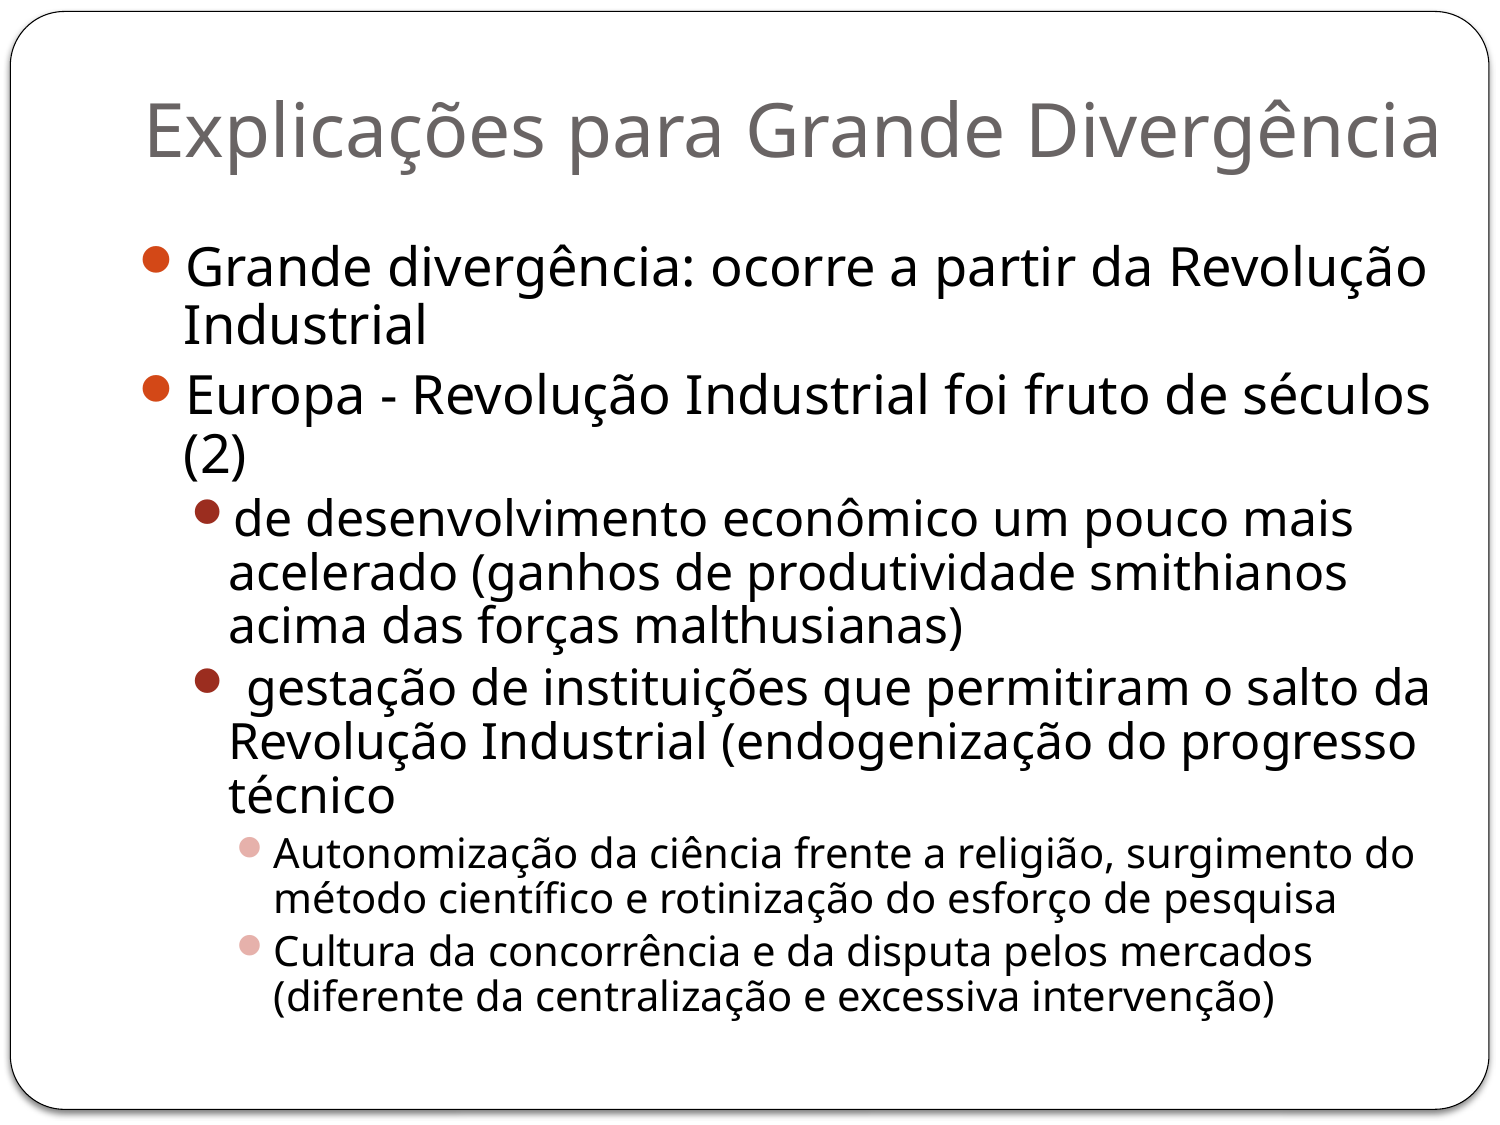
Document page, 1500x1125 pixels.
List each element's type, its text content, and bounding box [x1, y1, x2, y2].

list Grande divergência: ocorre a partir da Revolução Industrial Europa - Revolução Industrial foi fruto de séculos (2) de desenvolvimento econômico um pouco mais acelerado (ganhos de produtividade smithianos acima das forças malthusianas) gestação de instituições que permitiram o salto da Revolução Industrial (endogenização do progresso técnico Autonomização da ciência frente a religião, surgimento do método científico e rotinização do esforço de pesquisa Cultura da concorrência e da disputa pelos mercados (diferente da centralização e excessiva intervenção) [123, 231, 1459, 982]
title Explicações para Grande Divergência [127, 0, 1500, 188]
